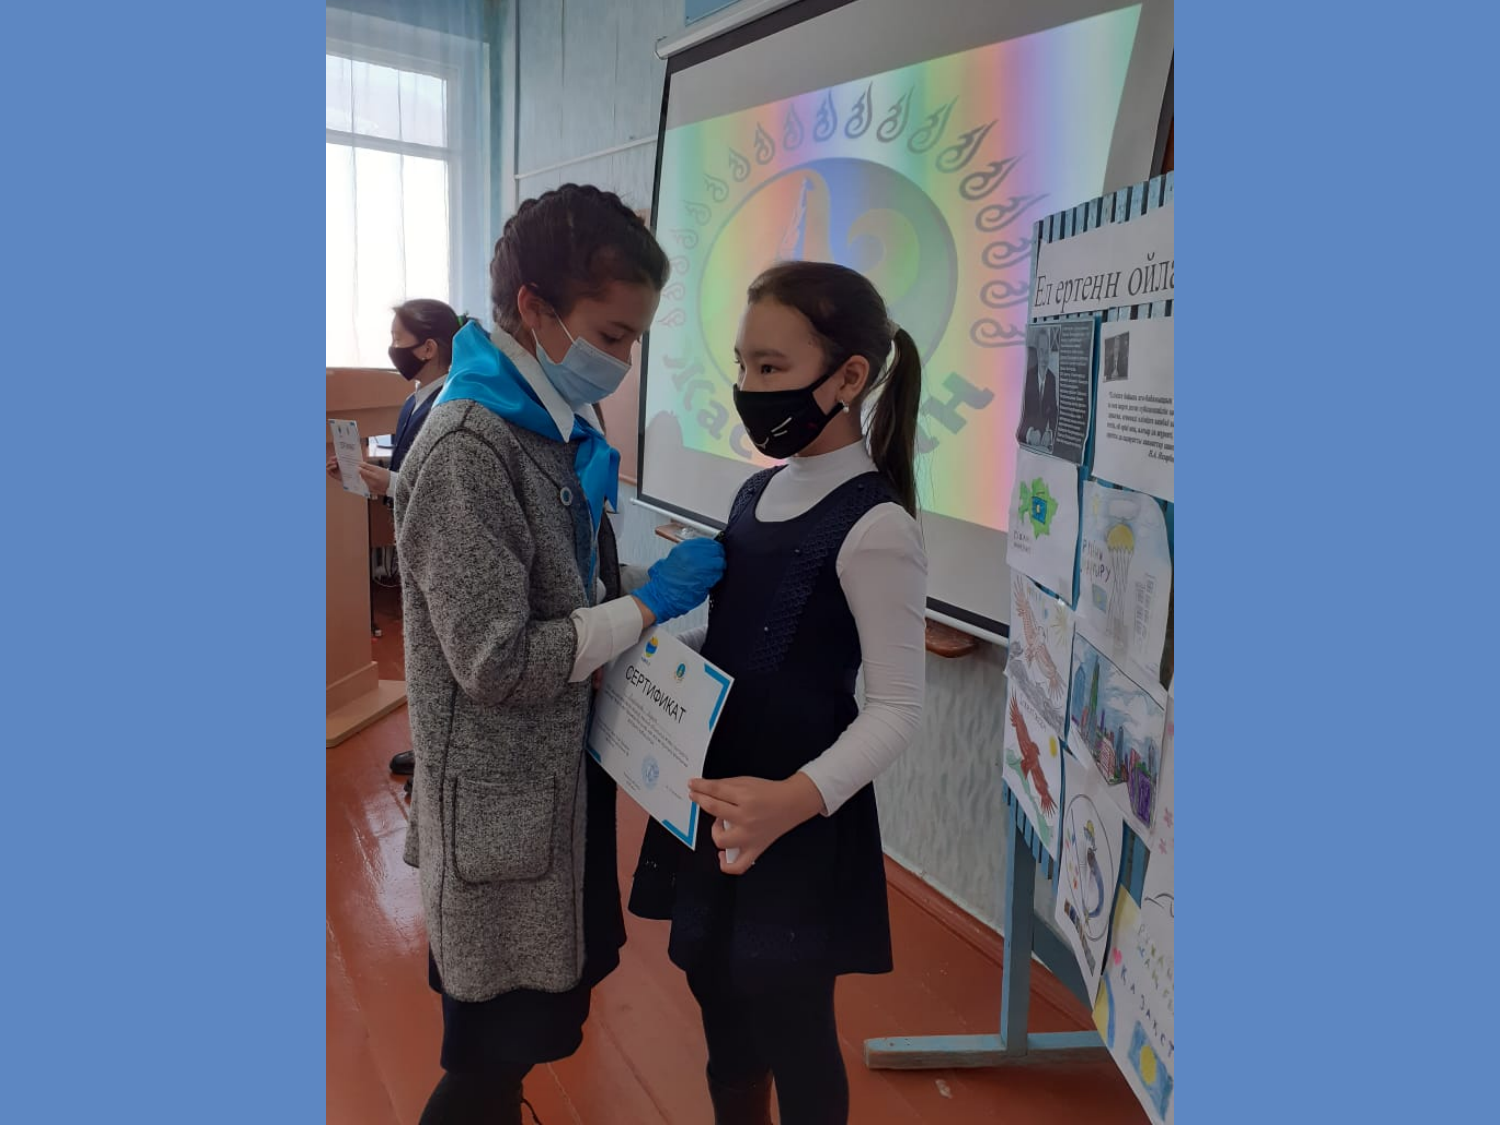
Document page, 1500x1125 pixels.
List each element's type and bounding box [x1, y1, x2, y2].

picture [326, 0, 1174, 1125]
